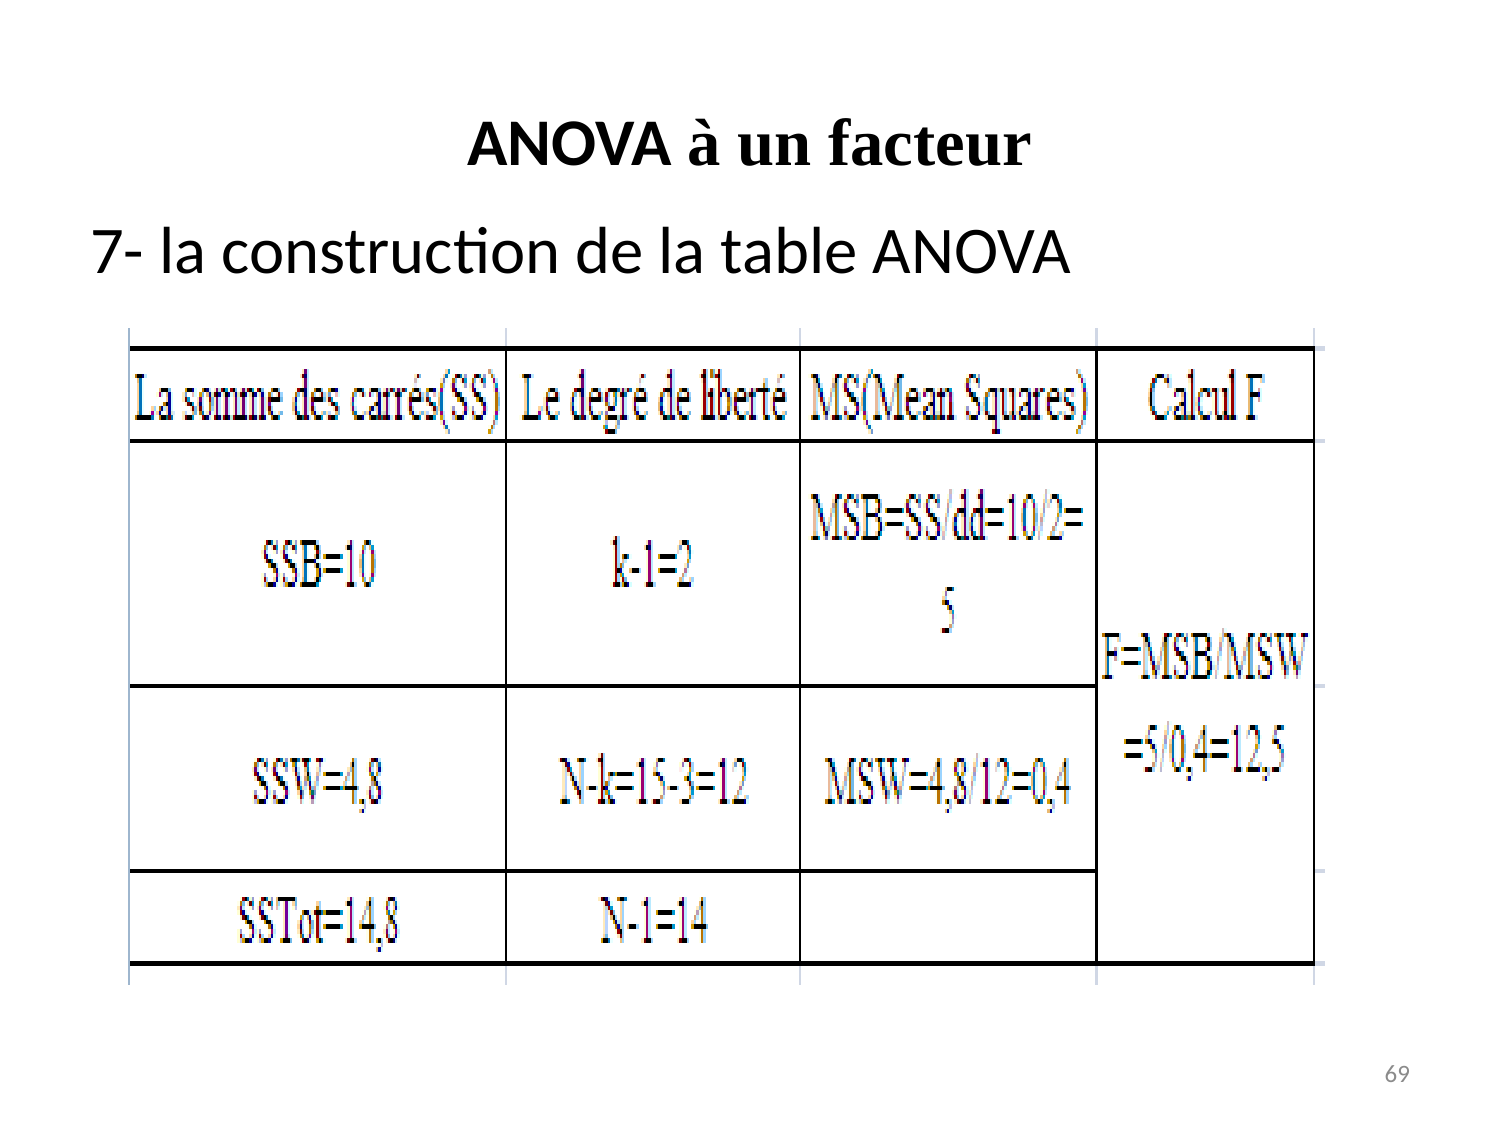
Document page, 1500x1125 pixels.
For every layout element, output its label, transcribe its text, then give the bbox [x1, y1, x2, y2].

title ANOVA à un facteur [75, 45, 1425, 199]
list 7- la construction de la table ANOVA [75, 199, 1425, 1005]
slide_number 69 [1074, 1042, 1425, 1103]
picture [128, 327, 1325, 985]
